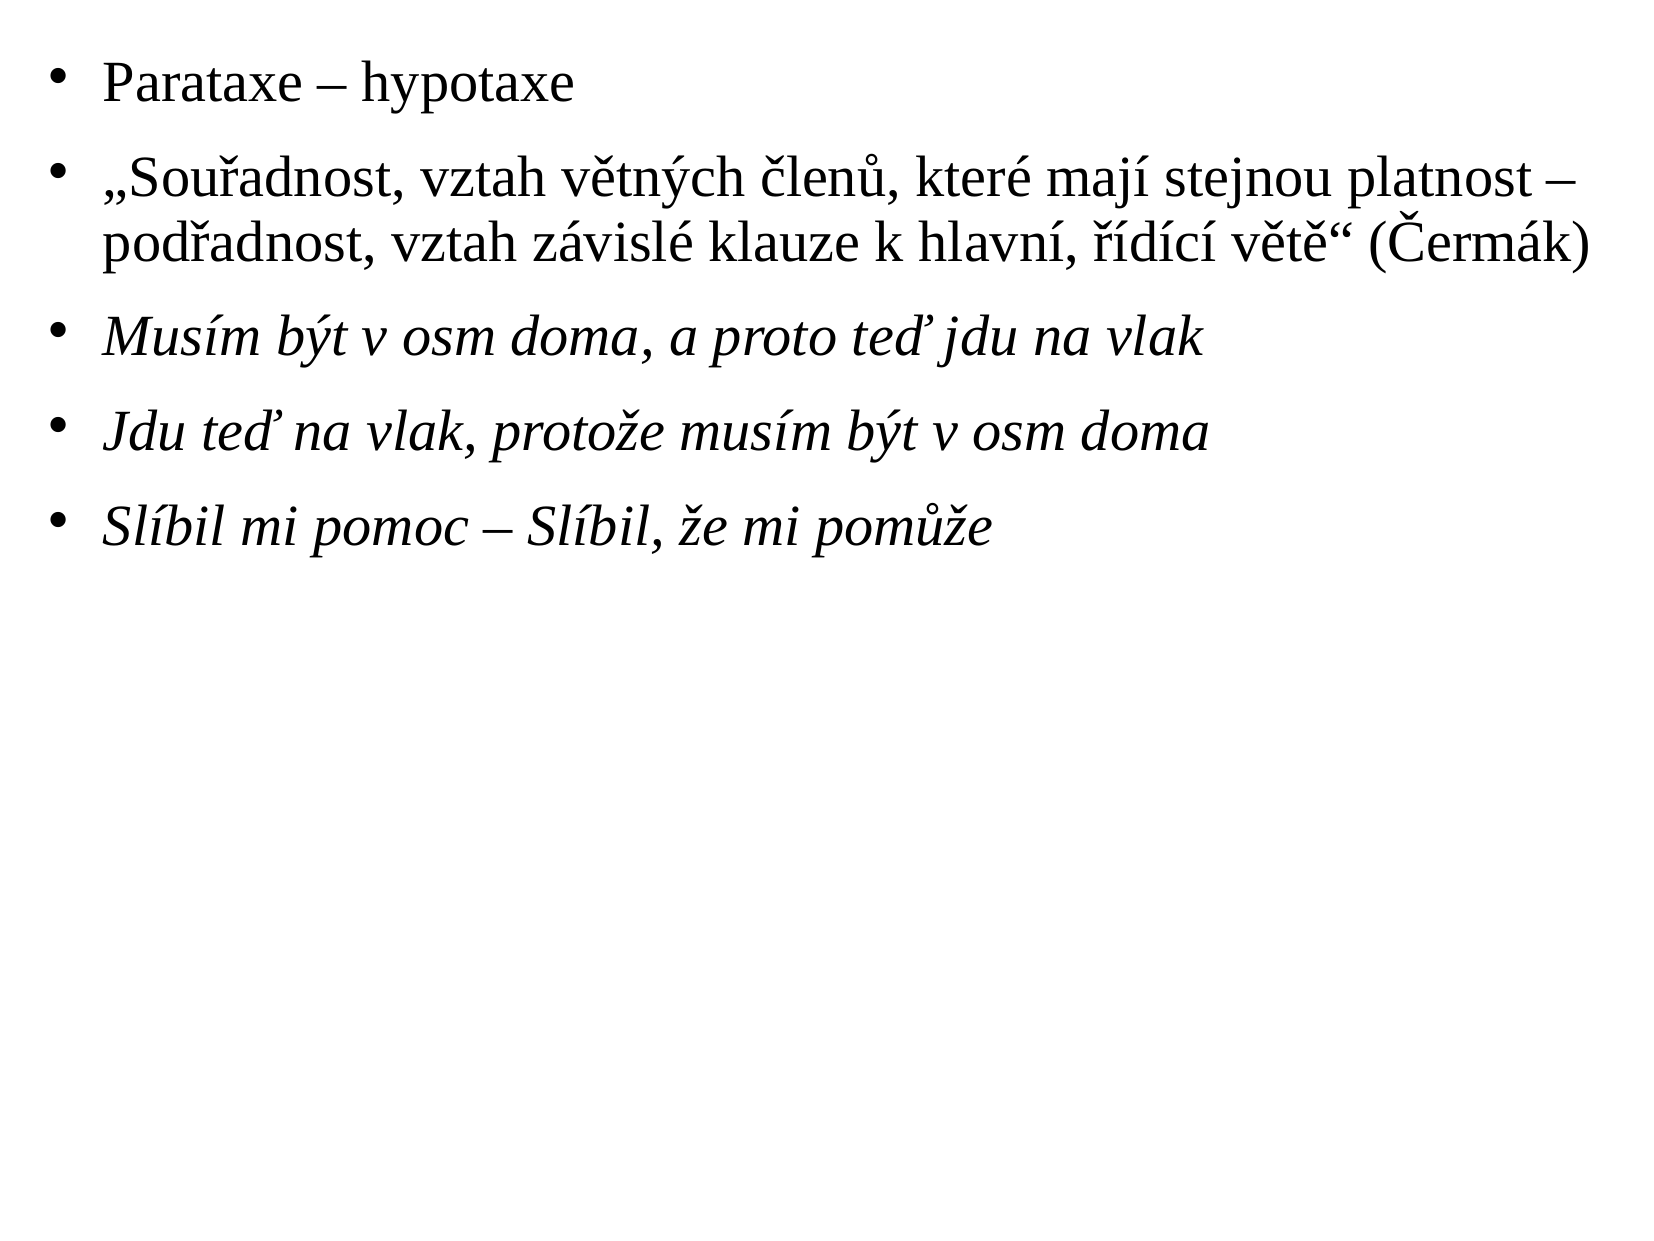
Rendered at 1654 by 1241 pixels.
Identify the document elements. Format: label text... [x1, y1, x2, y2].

list Parataxe – hypotaxe „Souřadnost, vztah větných členů, které mají stejnou platnost – podřadnost, vztah závislé klauze k hlavní, řídící větě“ (Čermák) Musím být v osm doma, a proto teď jdu na vlak Jdu teď na vlak, protože musím být v osm doma Slíbil mi pomoc – Slíbil, že mi pomůže [48, 44, 1607, 1217]
